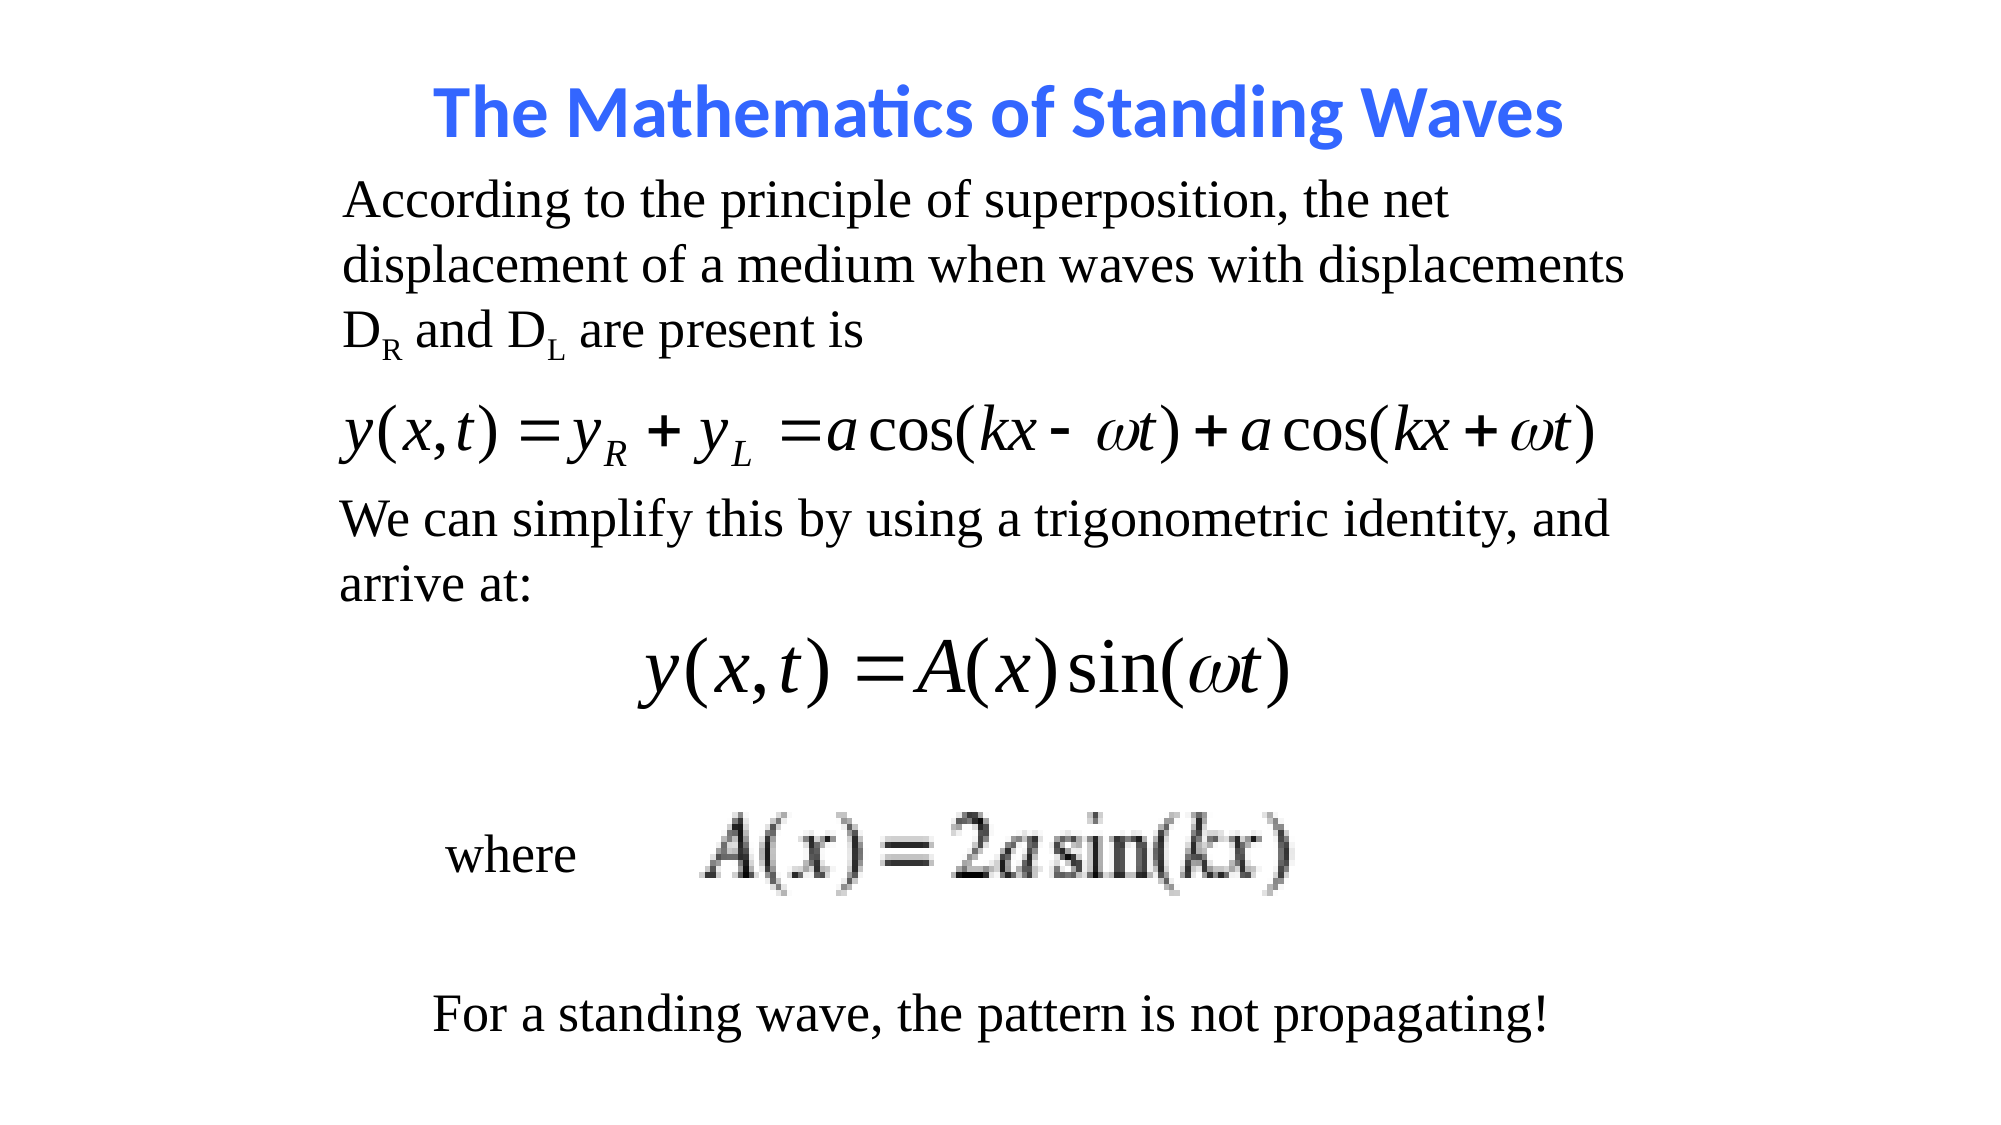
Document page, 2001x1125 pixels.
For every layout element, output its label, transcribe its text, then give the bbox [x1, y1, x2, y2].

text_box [328, 384, 1608, 479]
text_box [430, 794, 1296, 909]
title The Mathematics of Standing Waves [324, 44, 1676, 171]
text_box We can simplify this by using a trigonometric identity, and arrive at: [324, 474, 1660, 620]
text_box For a standing wave, the pattern is not propagating! [417, 970, 1567, 1050]
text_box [625, 619, 1304, 726]
text_box According to the principle of superposition, the net displacement of a medium when waves with displacements DR and DL are present is [327, 155, 1662, 375]
